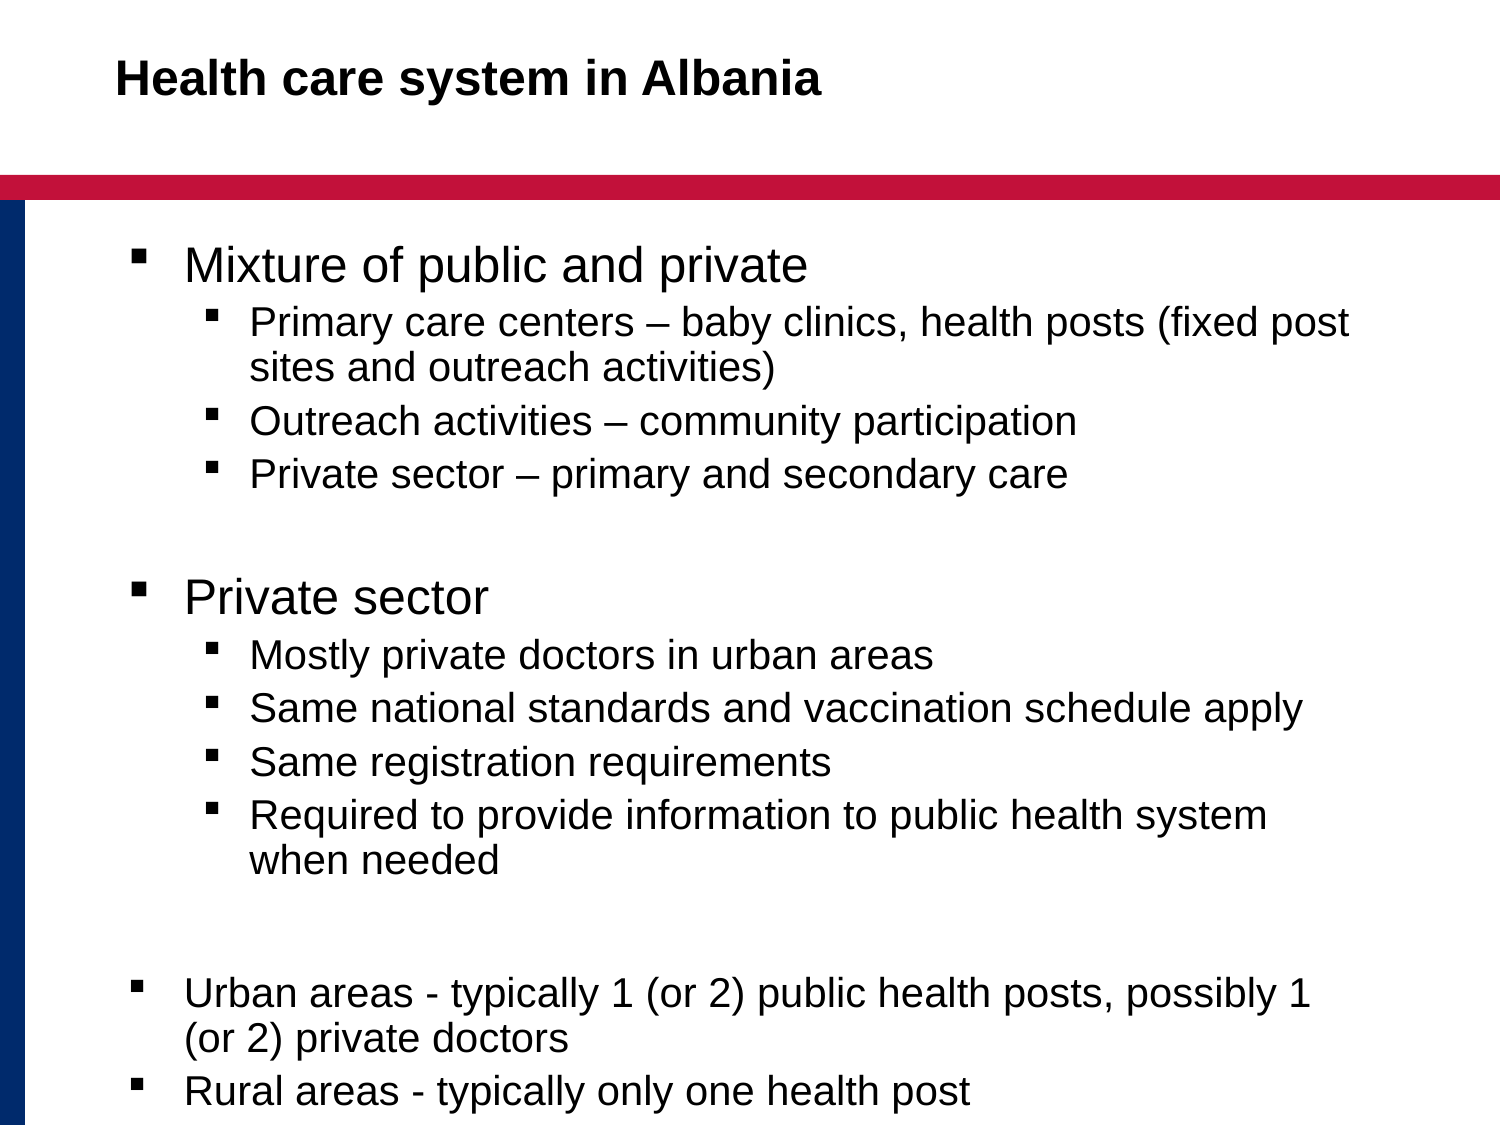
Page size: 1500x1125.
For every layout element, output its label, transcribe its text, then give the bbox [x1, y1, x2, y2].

list Mixture of public and private Primary care centers – baby clinics, health posts (fixed post sites and outreach activities) Outreach activities – community participation Private sector – primary and secondary care Private sector Mostly private doctors in urban areas Same national standards and vaccination schedule apply Same registration requirements Required to provide information to public health system when needed Urban areas - typically 1 (or 2) public health posts, possibly 1 (or 2) private doctors Rural areas - typically only one health post [112, 224, 1388, 1001]
title Health care system in Albania [99, 37, 1376, 138]
